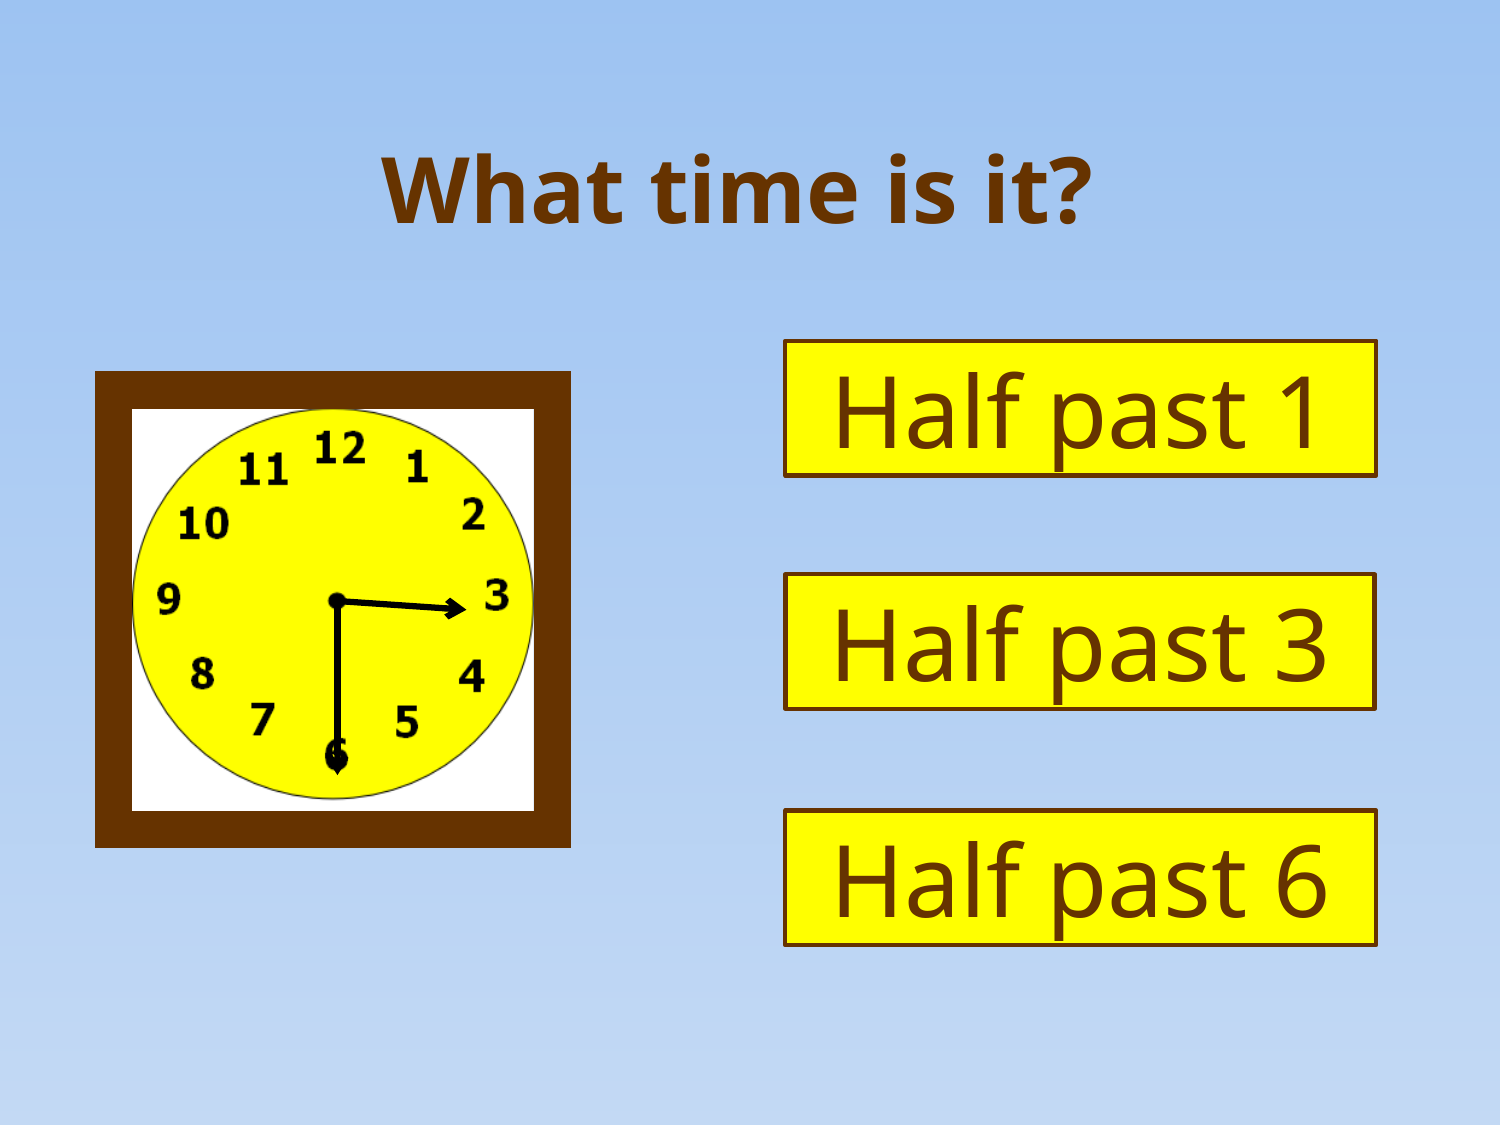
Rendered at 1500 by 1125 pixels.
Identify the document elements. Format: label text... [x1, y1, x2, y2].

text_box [337, 600, 467, 610]
picture [131, 408, 535, 811]
text_box Half past 1 [783, 339, 1378, 478]
text_box [36, 17, 1461, 1108]
text_box Half past 3 [783, 572, 1377, 711]
text_box Half past 6 [783, 808, 1378, 947]
